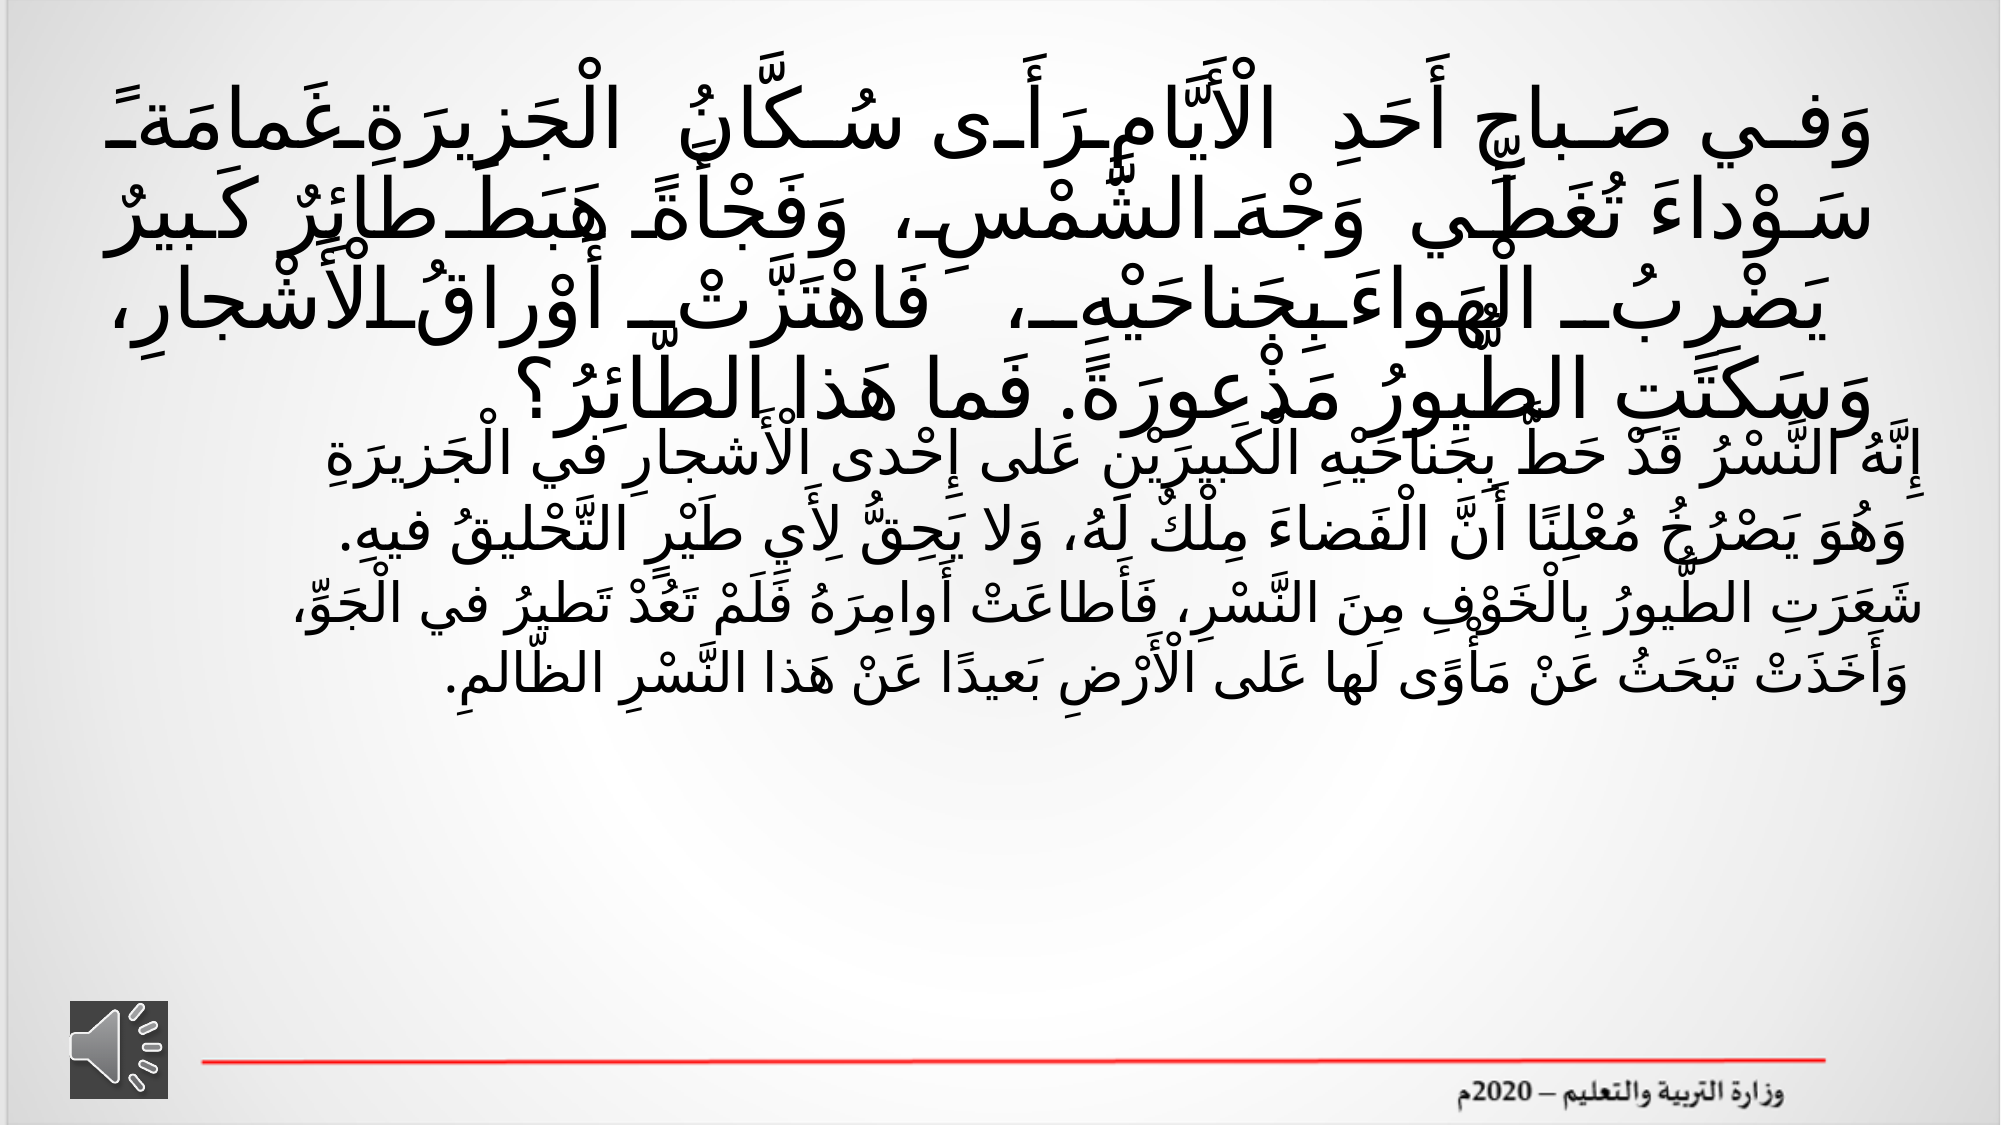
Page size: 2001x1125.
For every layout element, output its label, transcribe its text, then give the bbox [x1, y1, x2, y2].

picture [0, 0, 2001, 1125]
list وَفي صَباحِ أَحَدِ الْأَيَّامِ رَأَى سُكَّانُ الْجَزيرَةِ غَمامَةً سَوْداءَ تُغَطِّي وَجْهَ الشَّمْسِ، وَفَجْأَةً هَبَطَ طائِرٌ كَبيرٌ يَضْرِبُ الْهَواءَ بِجَناحَيْهِ، فَاهْتَزَّتْ أَوْراقُ الْأَشْجارِ، وَسَكَتَتِ الطُّيورُ مَذْعورَةً. فَما هَذا الطّائِرُ؟ [91, 69, 1891, 448]
text_box إِنَّهُ النَّسْرُ قَدْ حَطَّ بِجَناحَيْهِ الْكَبيرَيْنِ عَلى إِحْدى الْأَشجارِ في الْجَزيرَةِ وَهُوَ يَصْرُخُ مُعْلِنًا أَنَّ الْفَضاءَ مِلْكٌ لَهُ، وَلا يَحِقُّ لِأَيِ طَيْرٍ التَّحْليقُ فيهِ. شَعَرَتِ الطُّيورُ بِالْخَوْفِ مِنَ النَّسْرِ، فَأَطاعَتْ أَوامِرَهُ فَلَمْ تَعُدْ تَطيرُ في الْجَوِّ، وَأَخَذَتْ تَبْحَثُ عَنْ مَأْوًى لَها عَلى الْأَرْضِ بَعيدًا عَنْ هَذا النَّسْرِ الظّالمِ. [140, 415, 1940, 867]
